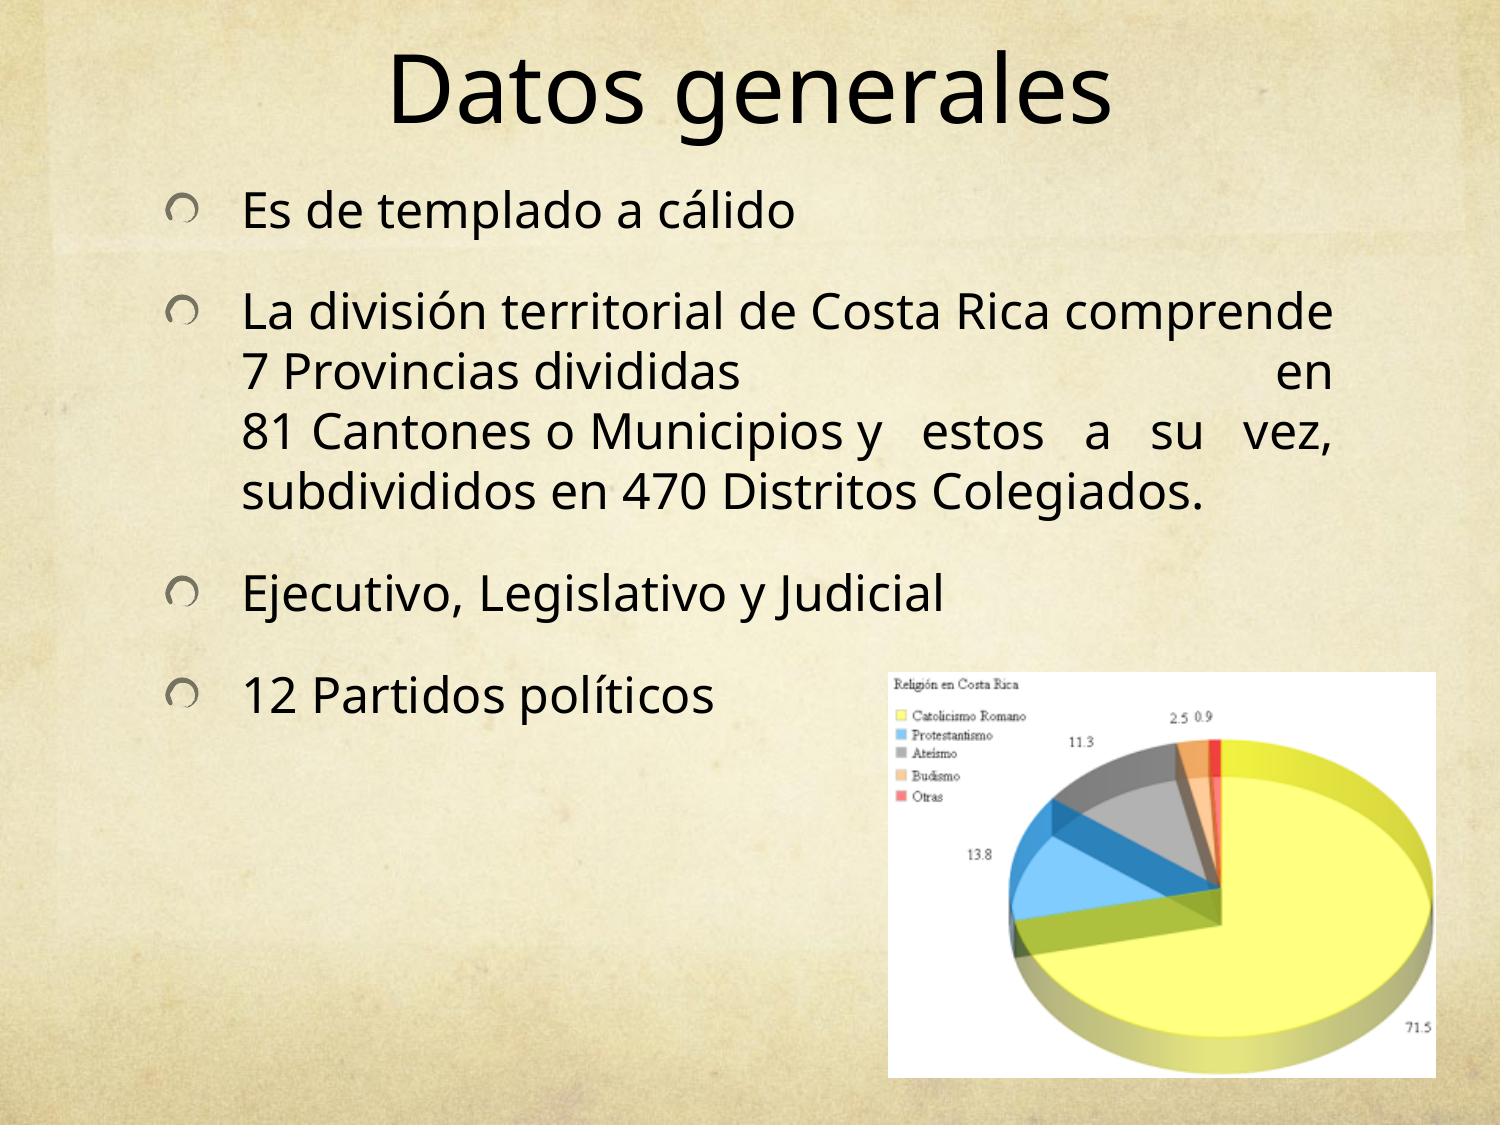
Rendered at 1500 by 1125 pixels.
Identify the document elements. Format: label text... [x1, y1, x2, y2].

picture [165, 192, 200, 224]
list Es de templado a cálido La división territorial de Costa Rica comprende 7 Provincias divididas en 81 Cantones o Municipios y estos a su vez, subdivididos en 470 Distritos Colegiados. Ejecutivo, Legislativo y Judicial 12 Partidos políticos [150, 171, 1350, 1032]
picture [165, 677, 200, 709]
picture [165, 575, 200, 608]
picture [0, 0, 1500, 1125]
title Datos generales [150, 0, 1350, 171]
picture [165, 294, 200, 326]
